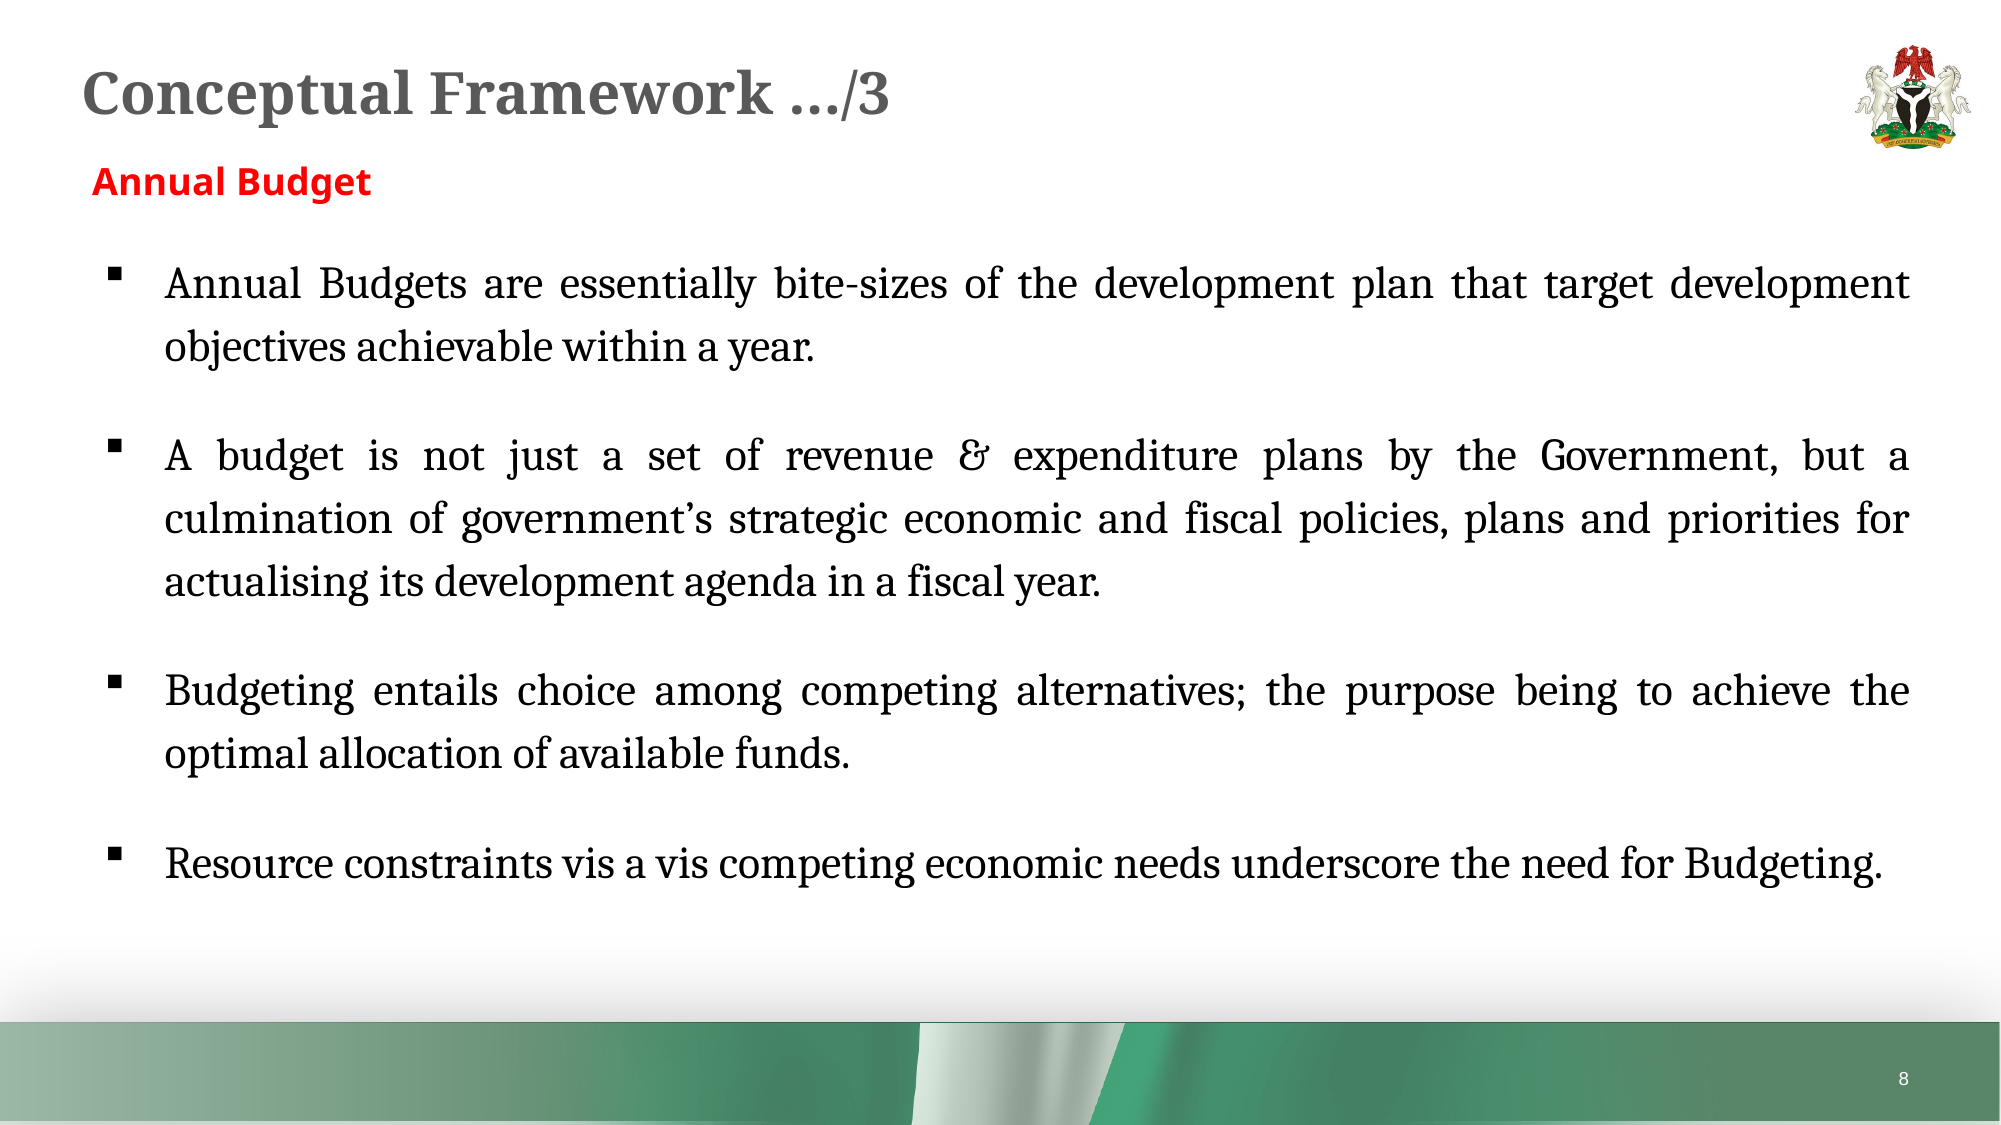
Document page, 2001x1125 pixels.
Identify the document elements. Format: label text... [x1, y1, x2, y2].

title Conceptual Framework …/3 [77, 58, 1896, 133]
text_box Annual Budget [77, 150, 1174, 210]
picture [1855, 45, 1971, 149]
text_box Annual Budgets are essentially bite-sizes of the development plan that target development objectives achievable within a year. A budget is not just a set of revenue & expenditure plans by the Government, but a culmination of government’s strategic economic and fiscal policies, plans and priorities for actualising its development agenda in a fiscal year. Budgeting entails choice among competing alternatives; the purpose being to achieve the optimal allocation of available funds. Resource constraints vis a vis competing economic needs underscore the need for Budgeting. [53, 236, 1920, 895]
